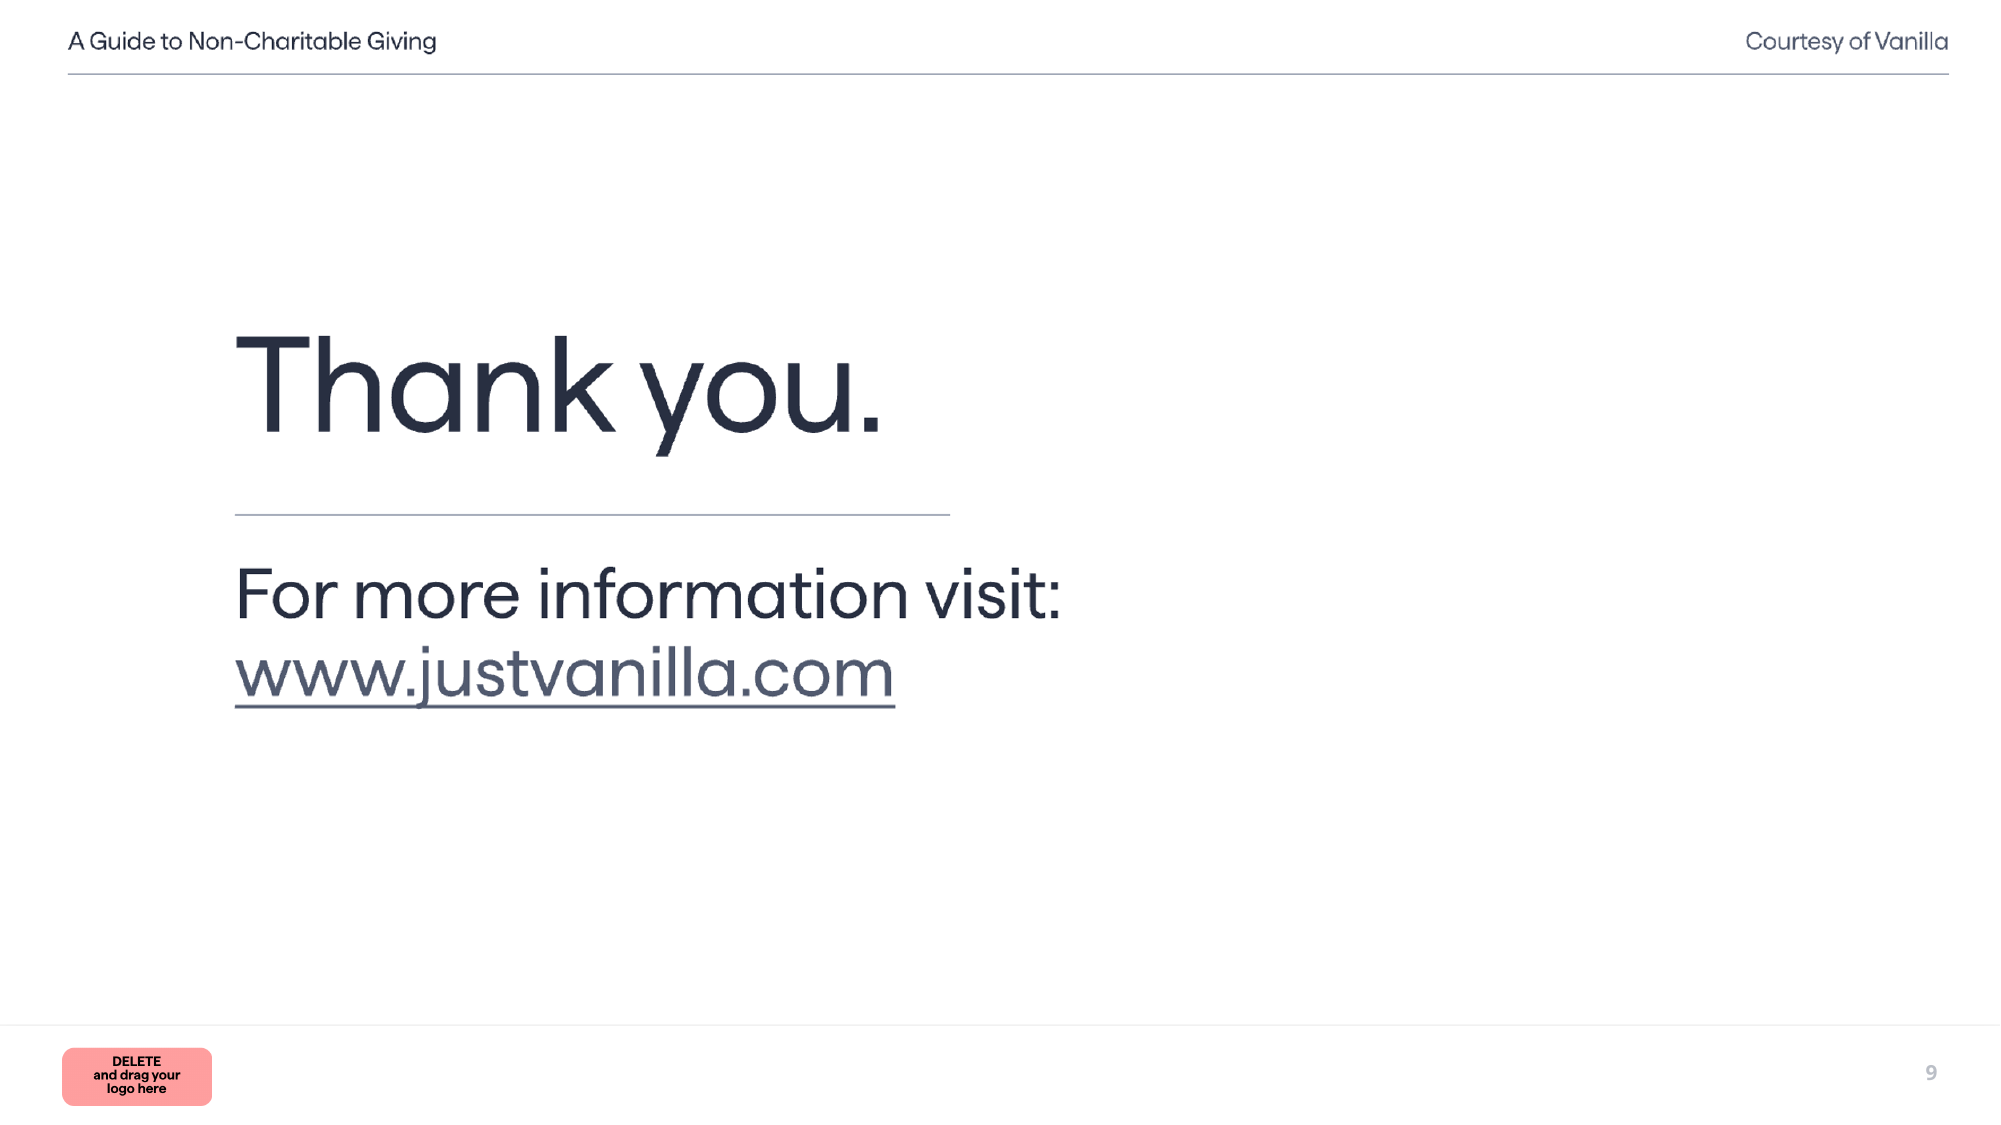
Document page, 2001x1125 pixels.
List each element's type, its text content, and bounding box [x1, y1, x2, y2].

picture [0, 0, 2000, 1125]
slide_number 9 [1487, 1043, 1938, 1104]
